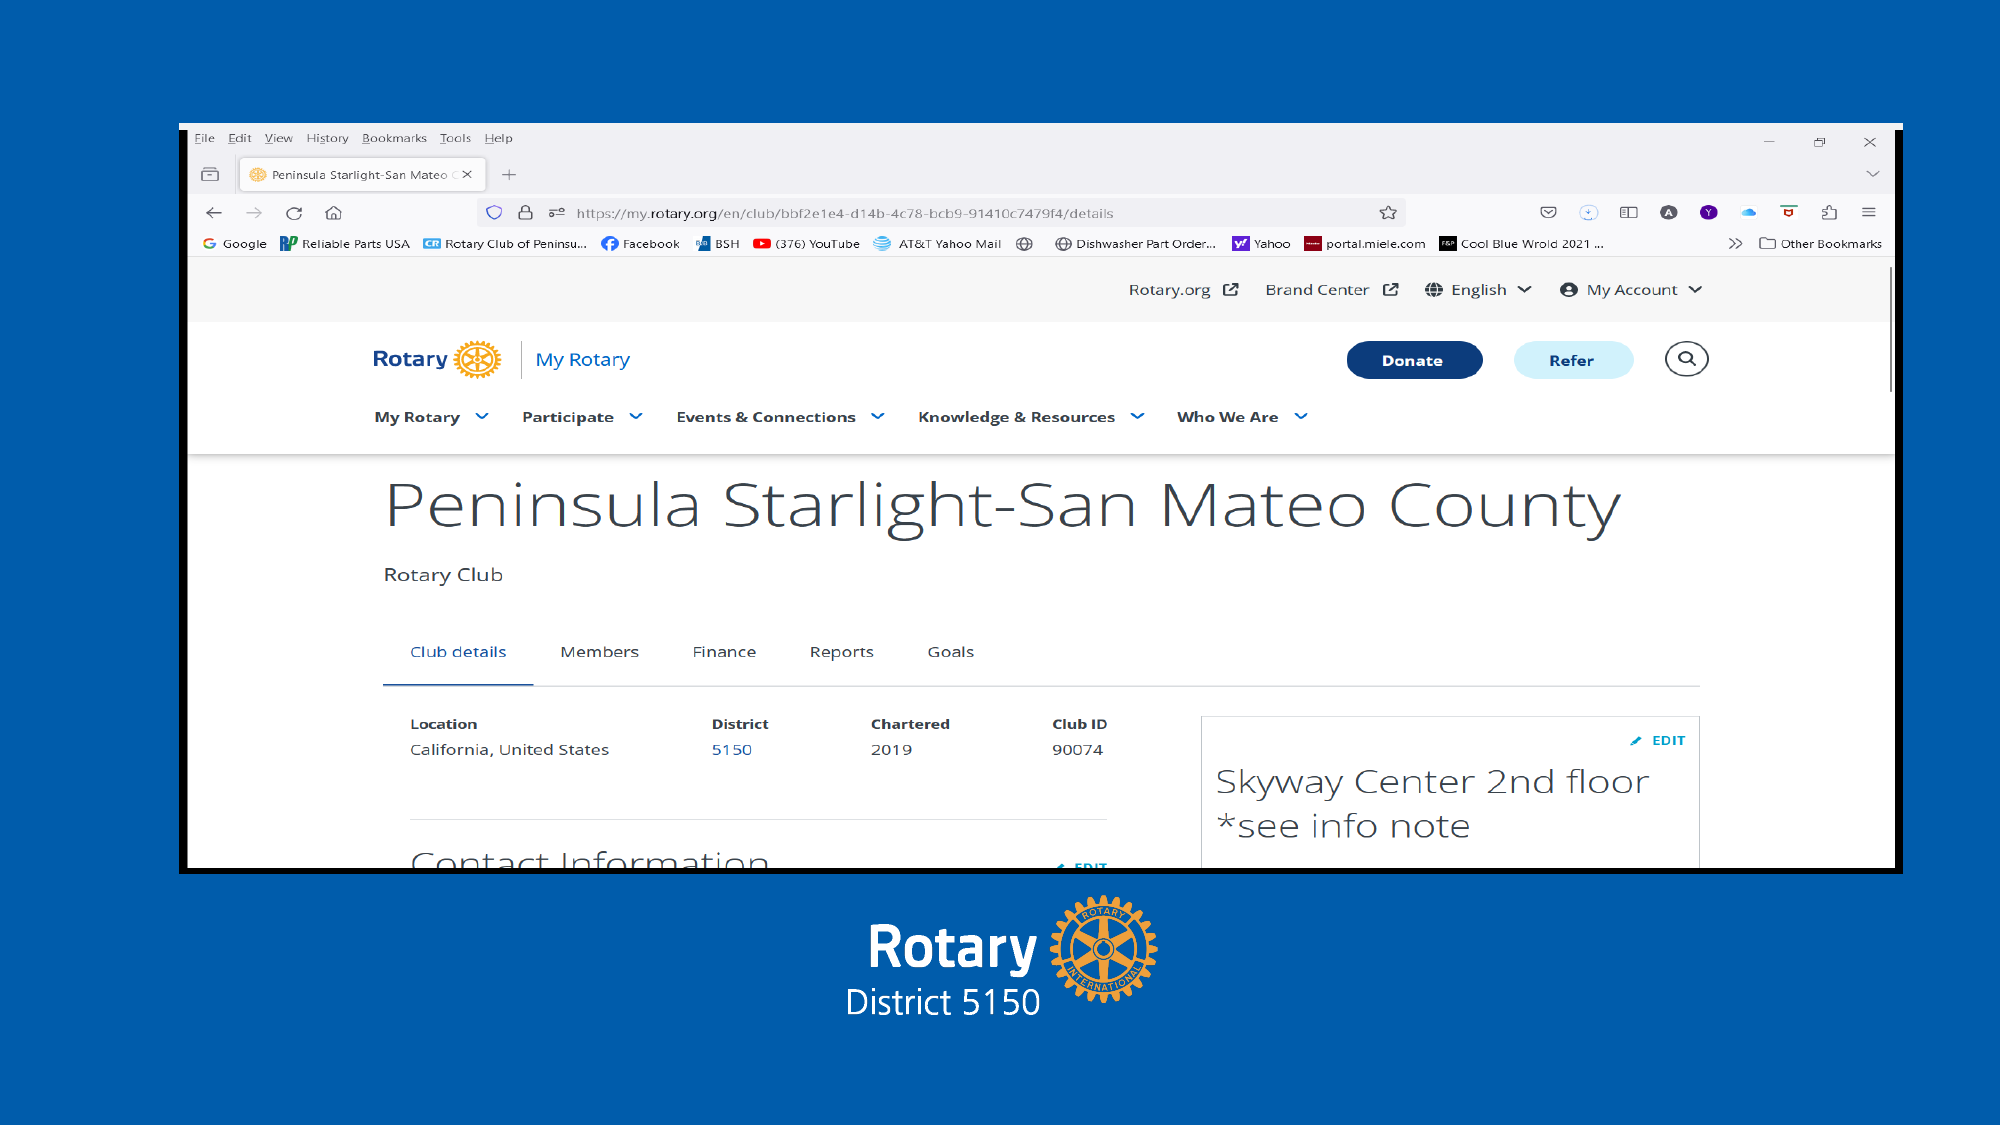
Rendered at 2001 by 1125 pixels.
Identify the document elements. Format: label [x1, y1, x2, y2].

picture [179, 123, 1903, 1096]
